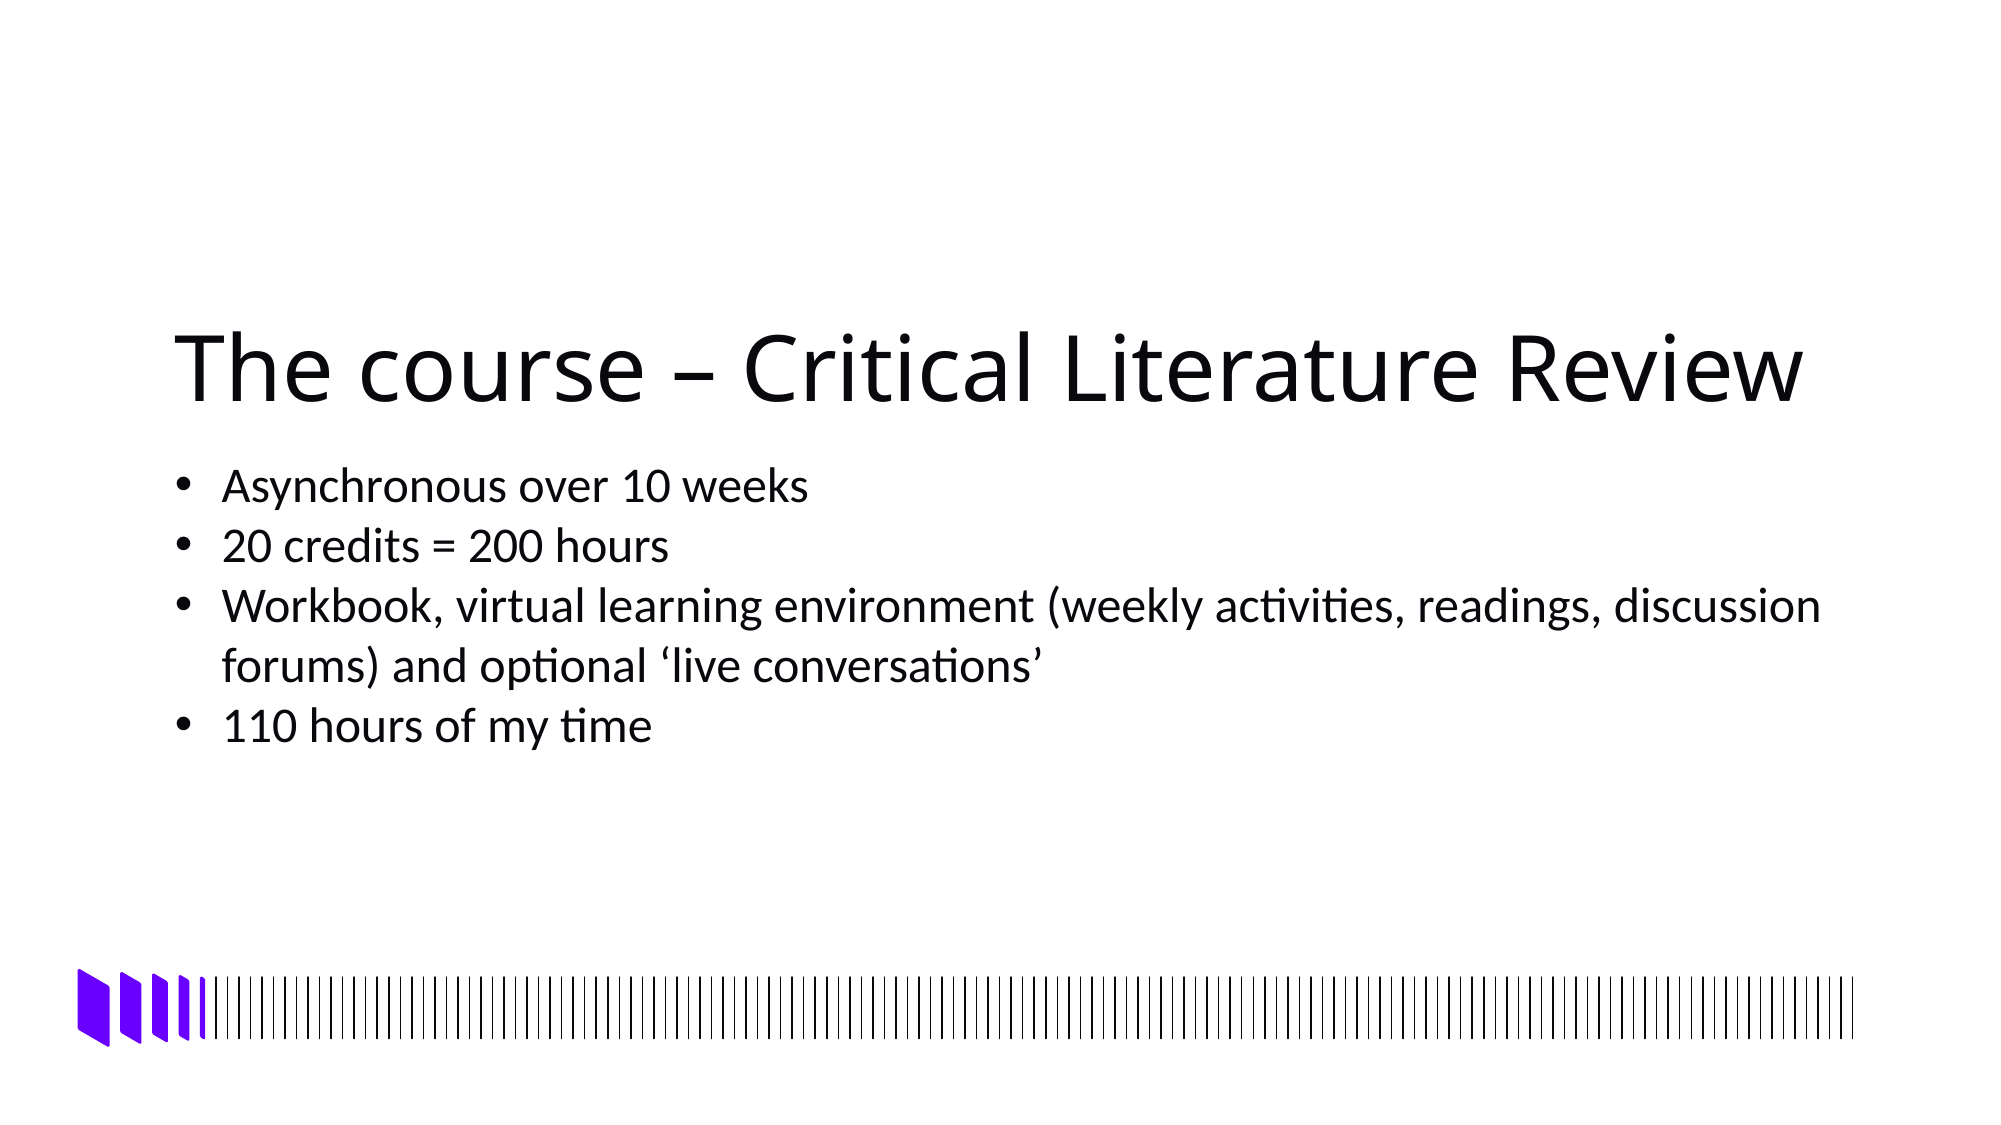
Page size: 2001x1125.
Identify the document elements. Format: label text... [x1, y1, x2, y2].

text_box The course – Critical Literature Review Asynchronous over 10 weeks 20 credits = 200 hours Workbook, virtual learning environment (weekly activities, readings, discussion forums) and optional ‘live conversations’ 110 hours of my time [174, 323, 1867, 828]
